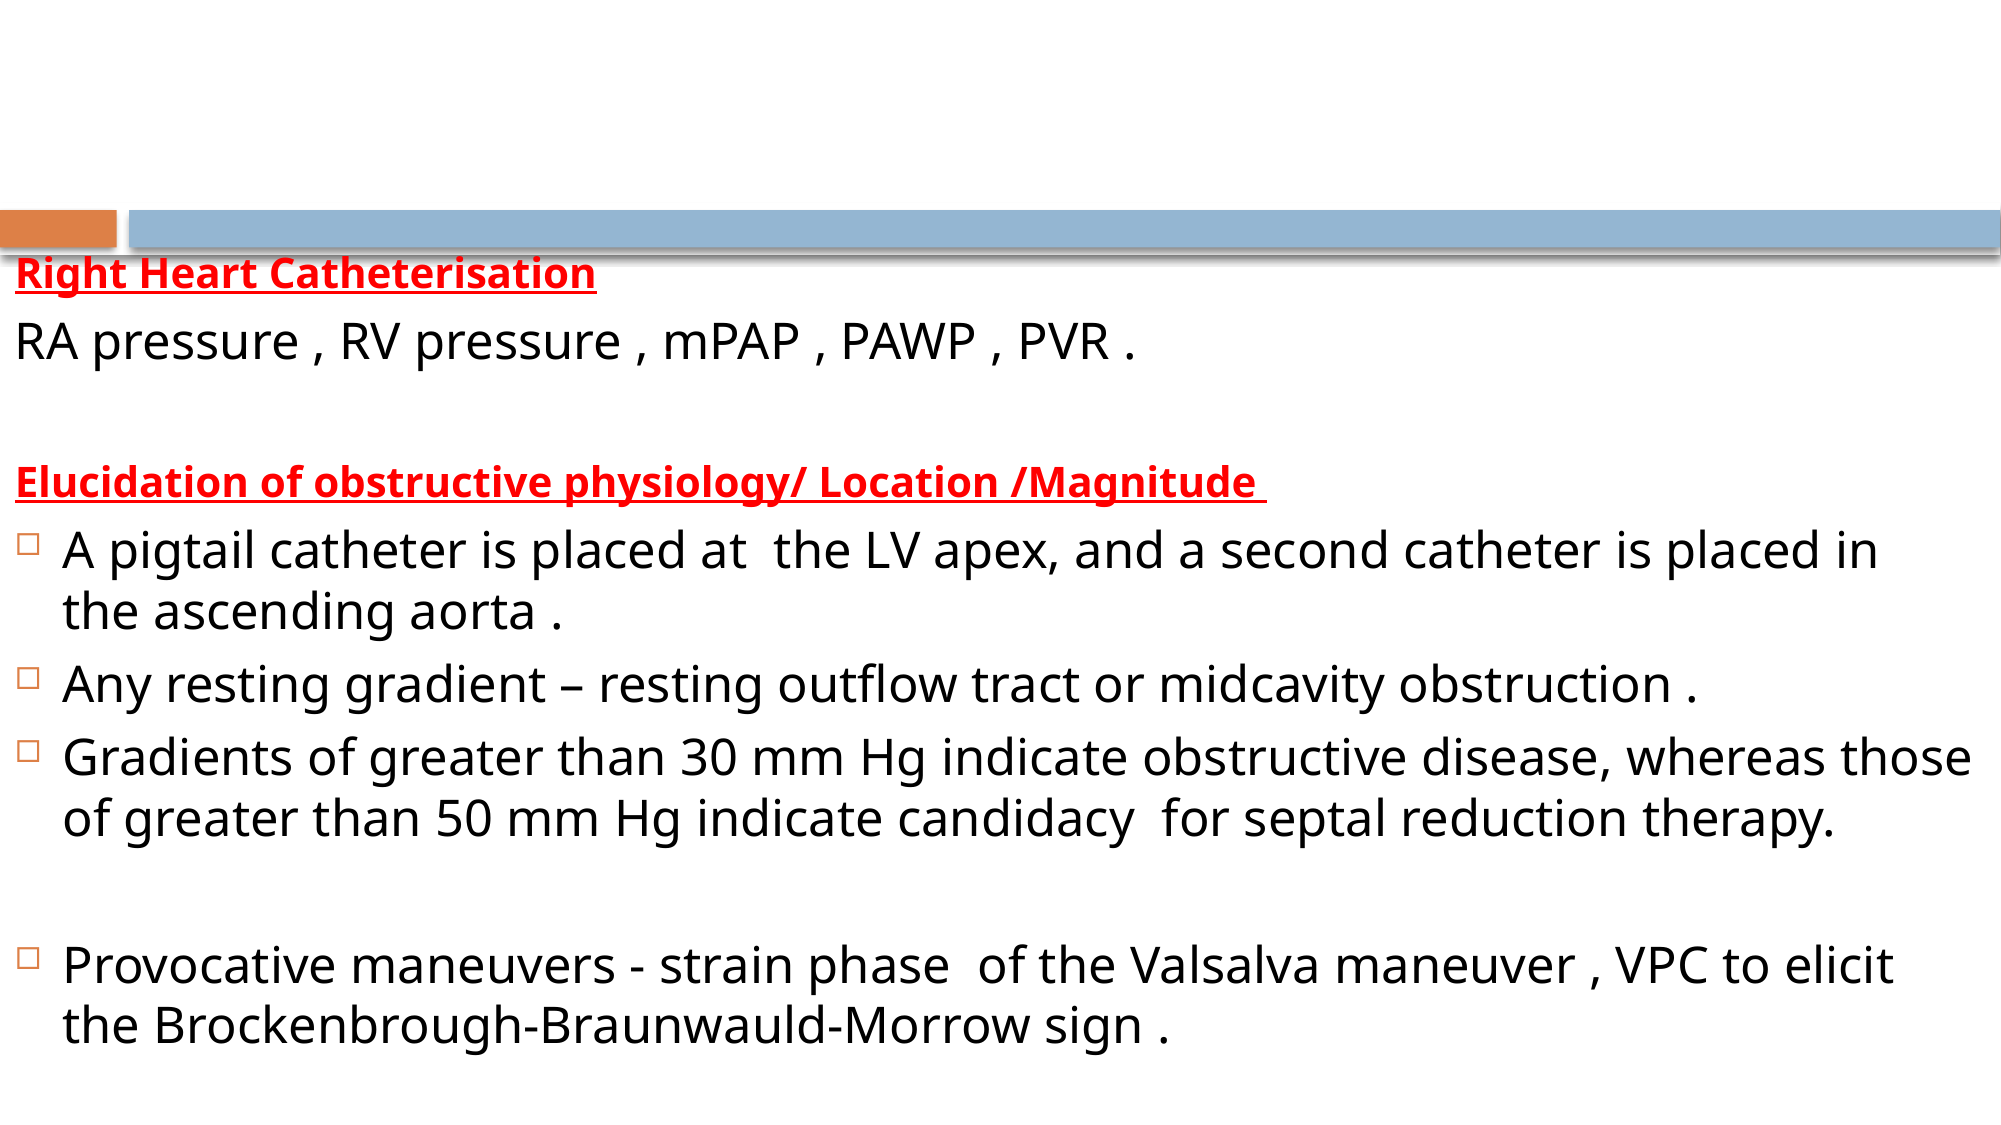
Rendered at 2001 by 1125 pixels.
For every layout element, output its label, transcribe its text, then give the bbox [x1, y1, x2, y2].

list Right Heart Catheterisation RA pressure , RV pressure , mPAP , PAWP , PVR . Elucidation of obstructive physiology/ Location /Magnitude A pigtail catheter is placed at the LV apex, and a second catheter is placed in the ascending aorta . Any resting gradient – resting outflow tract or midcavity obstruction . Gradients of greater than 30 mm Hg indicate obstructive disease, whereas those of greater than 50 mm Hg indicate candidacy for septal reduction therapy. Provocative maneuvers - strain phase of the Valsalva maneuver , VPC to elicit the Brockenbrough-Braunwauld-Morrow sign . [0, 238, 2000, 1125]
